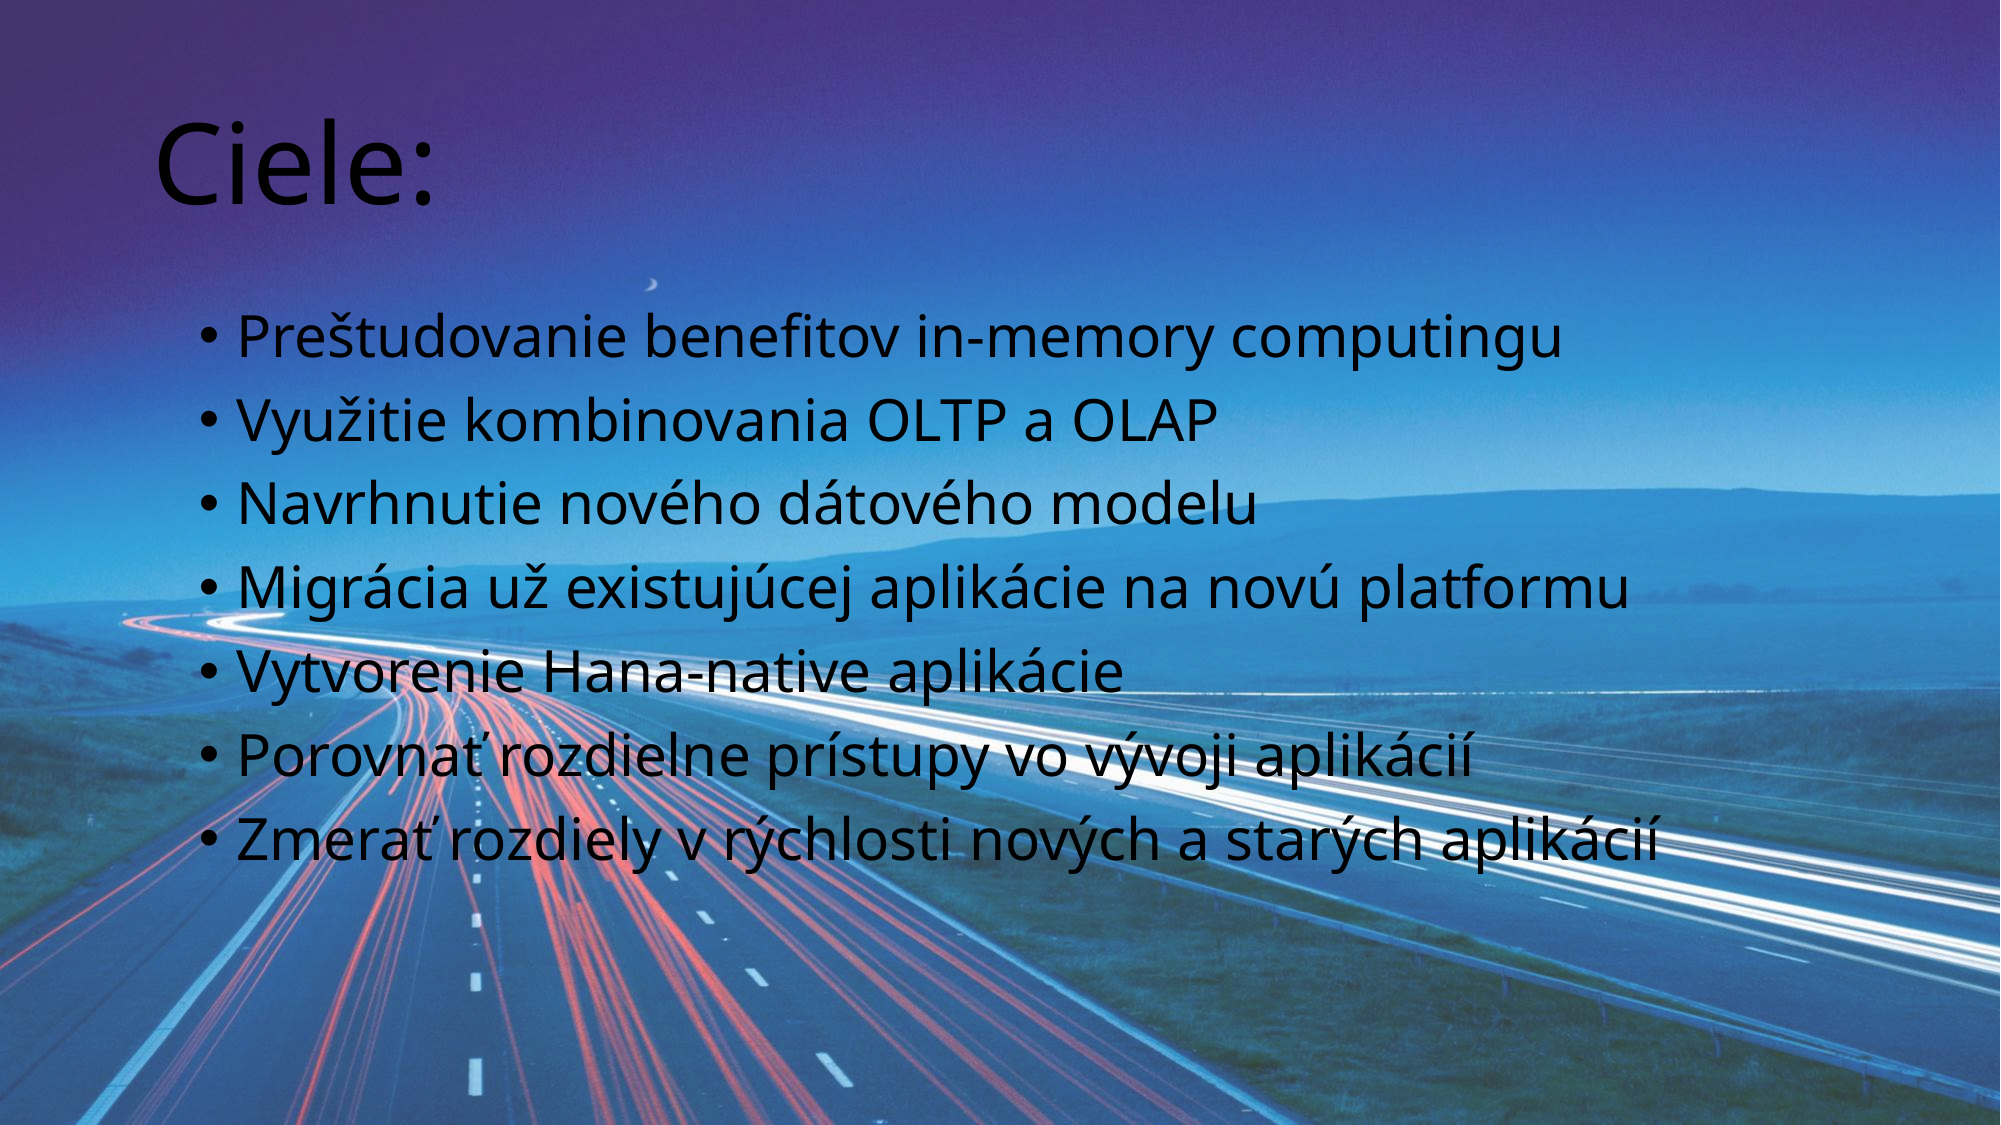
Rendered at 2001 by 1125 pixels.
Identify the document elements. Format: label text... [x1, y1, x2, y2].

list Preštudovanie benefitov in-memory computingu Využitie kombinovania OLTP a OLAP Navrhnutie nového dátového modelu Migrácia už existujúcej aplikácie na novú platformu Vytvorenie Hana-native aplikácie Porovnať rozdielne prístupy vo vývoji aplikácií Zmerať rozdiely v rýchlosti nových a starých aplikácií [183, 299, 1863, 1014]
title Ciele: [137, 59, 1863, 278]
